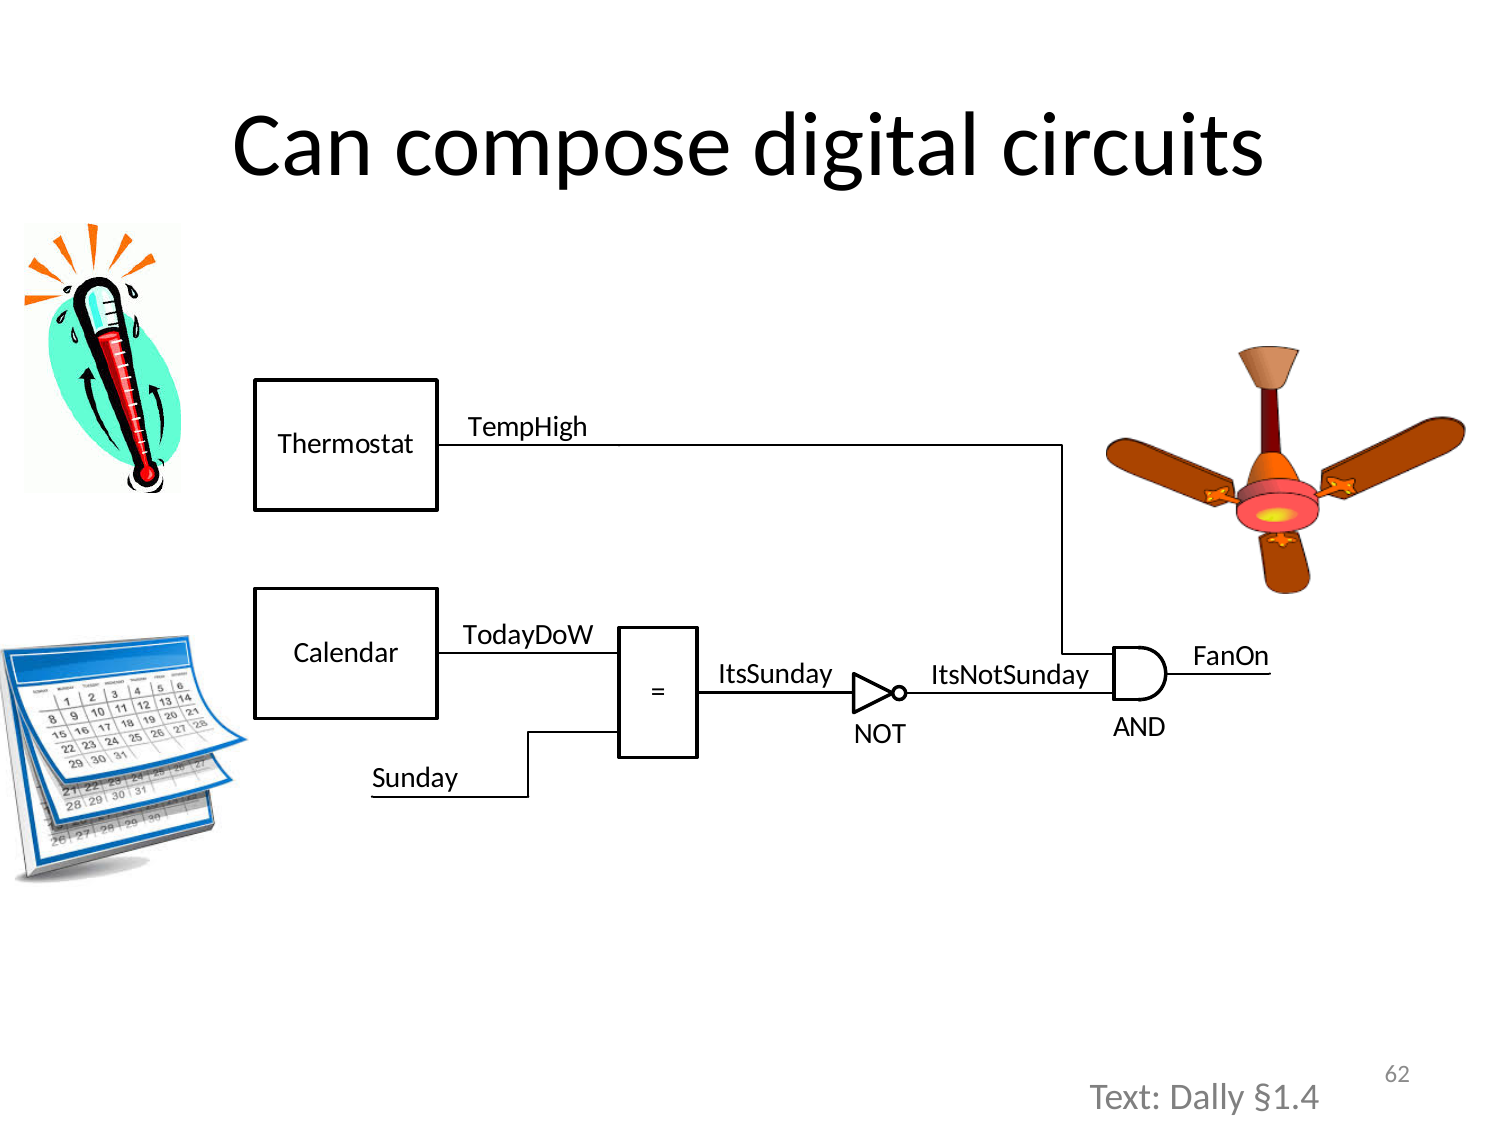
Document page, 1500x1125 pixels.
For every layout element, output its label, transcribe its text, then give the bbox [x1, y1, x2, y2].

picture [0, 346, 1466, 888]
text_box Text: Dally §1.4 [1074, 1103, 1363, 1125]
slide_number 62 [1074, 1042, 1425, 1103]
title Can compose digital circuits [75, 45, 1425, 233]
picture [24, 222, 181, 494]
